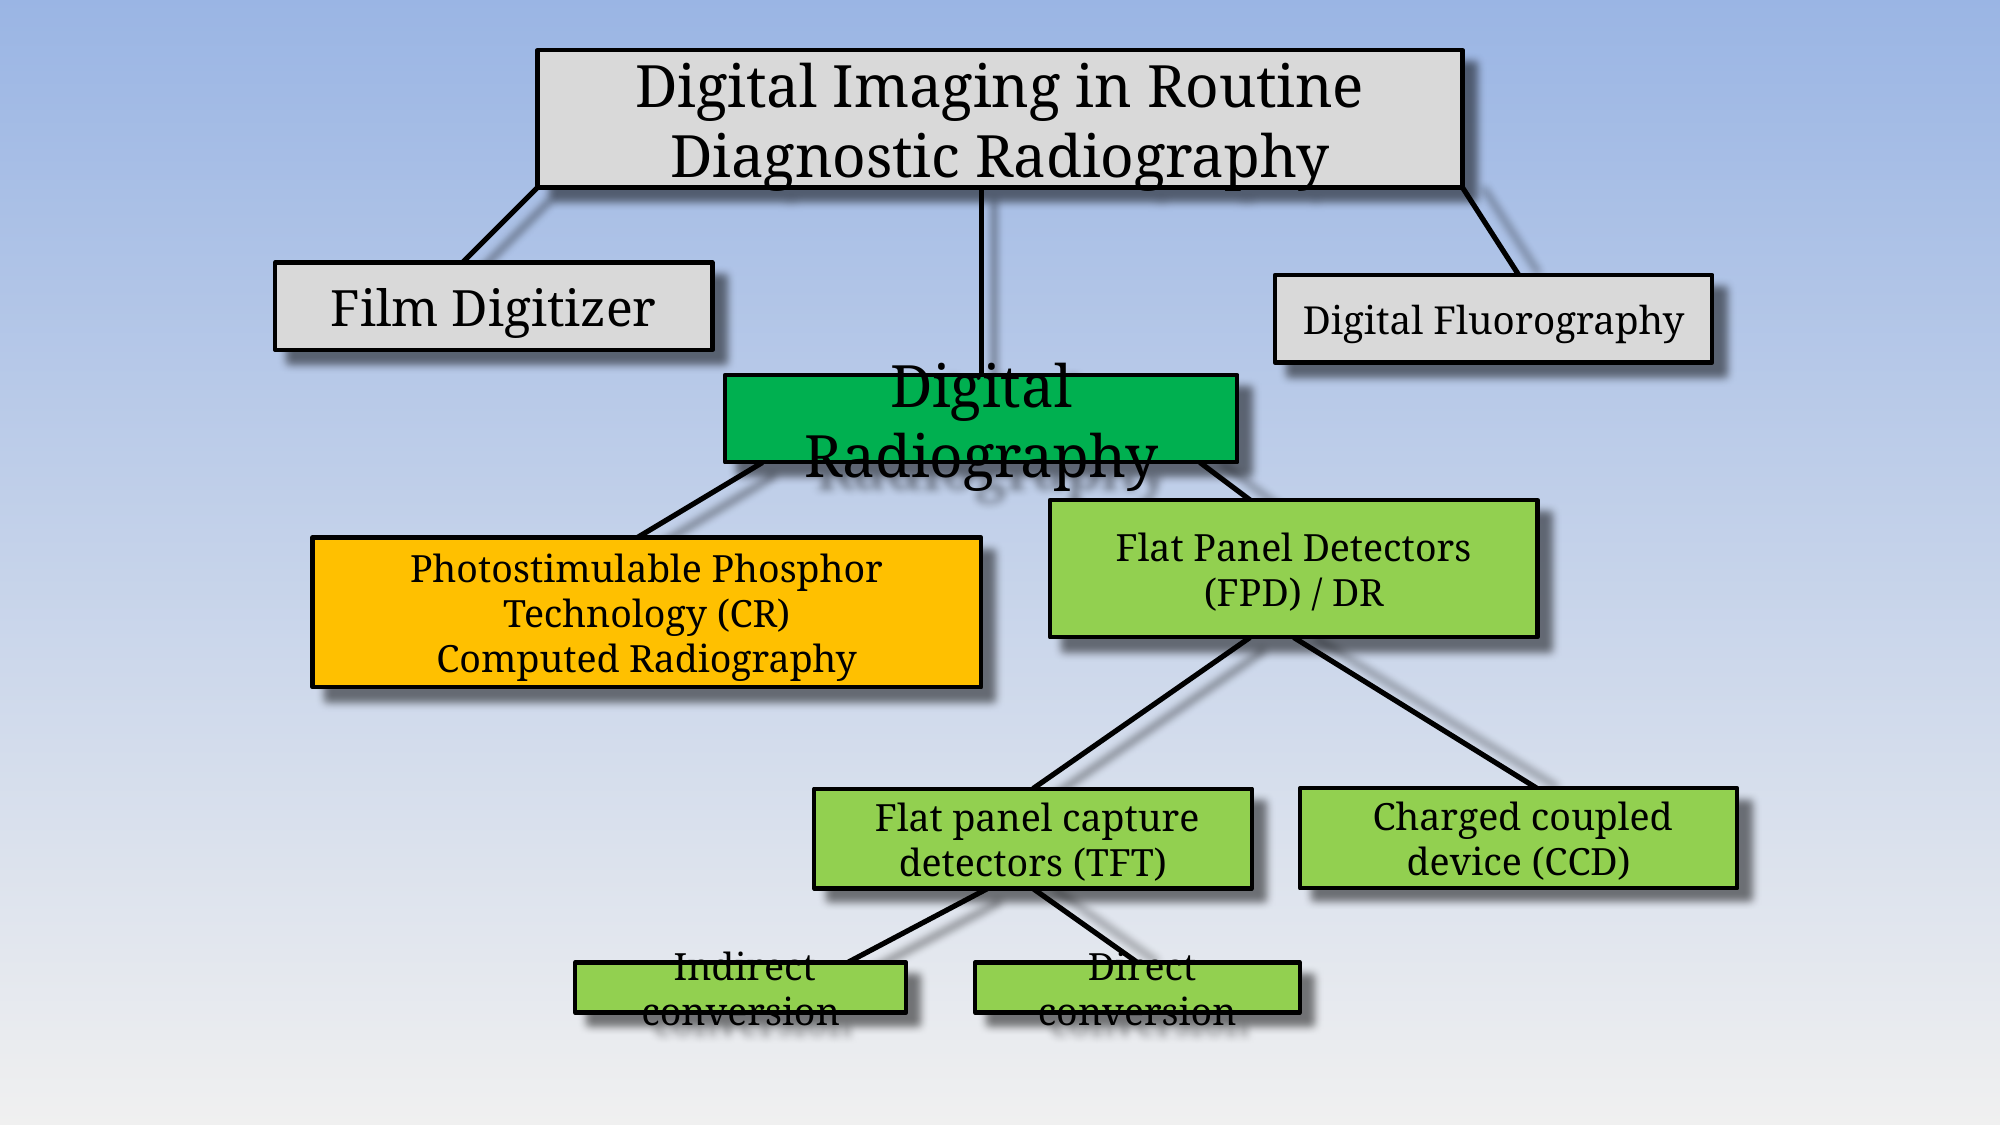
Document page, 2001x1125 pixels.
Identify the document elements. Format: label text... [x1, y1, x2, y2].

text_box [462, 187, 538, 263]
text_box Charged coupled device (CCD) [1299, 788, 1738, 889]
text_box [637, 462, 763, 538]
subtitle Film Digitizer [275, 262, 713, 350]
text_box Indirect conversion [575, 962, 907, 1013]
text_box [1032, 888, 1138, 963]
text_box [1199, 462, 1301, 538]
text_box Digital Fluorography [1274, 274, 1713, 363]
text_box Flat Panel Detectors (FPD) / DR [1050, 499, 1538, 638]
text_box Flat panel capture detectors (TFT) [814, 788, 1252, 889]
title Digital Imaging in Routine Diagnostic Radiography [537, 50, 1463, 188]
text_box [847, 888, 988, 963]
text_box Direct conversion [975, 962, 1300, 1013]
text_box Photostimulable Phosphor Technology (CR) Computed Radiography [312, 537, 982, 688]
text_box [1462, 187, 1519, 276]
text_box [1293, 637, 1538, 789]
text_box Digital Radiography [724, 374, 1238, 463]
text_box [1032, 637, 1251, 789]
